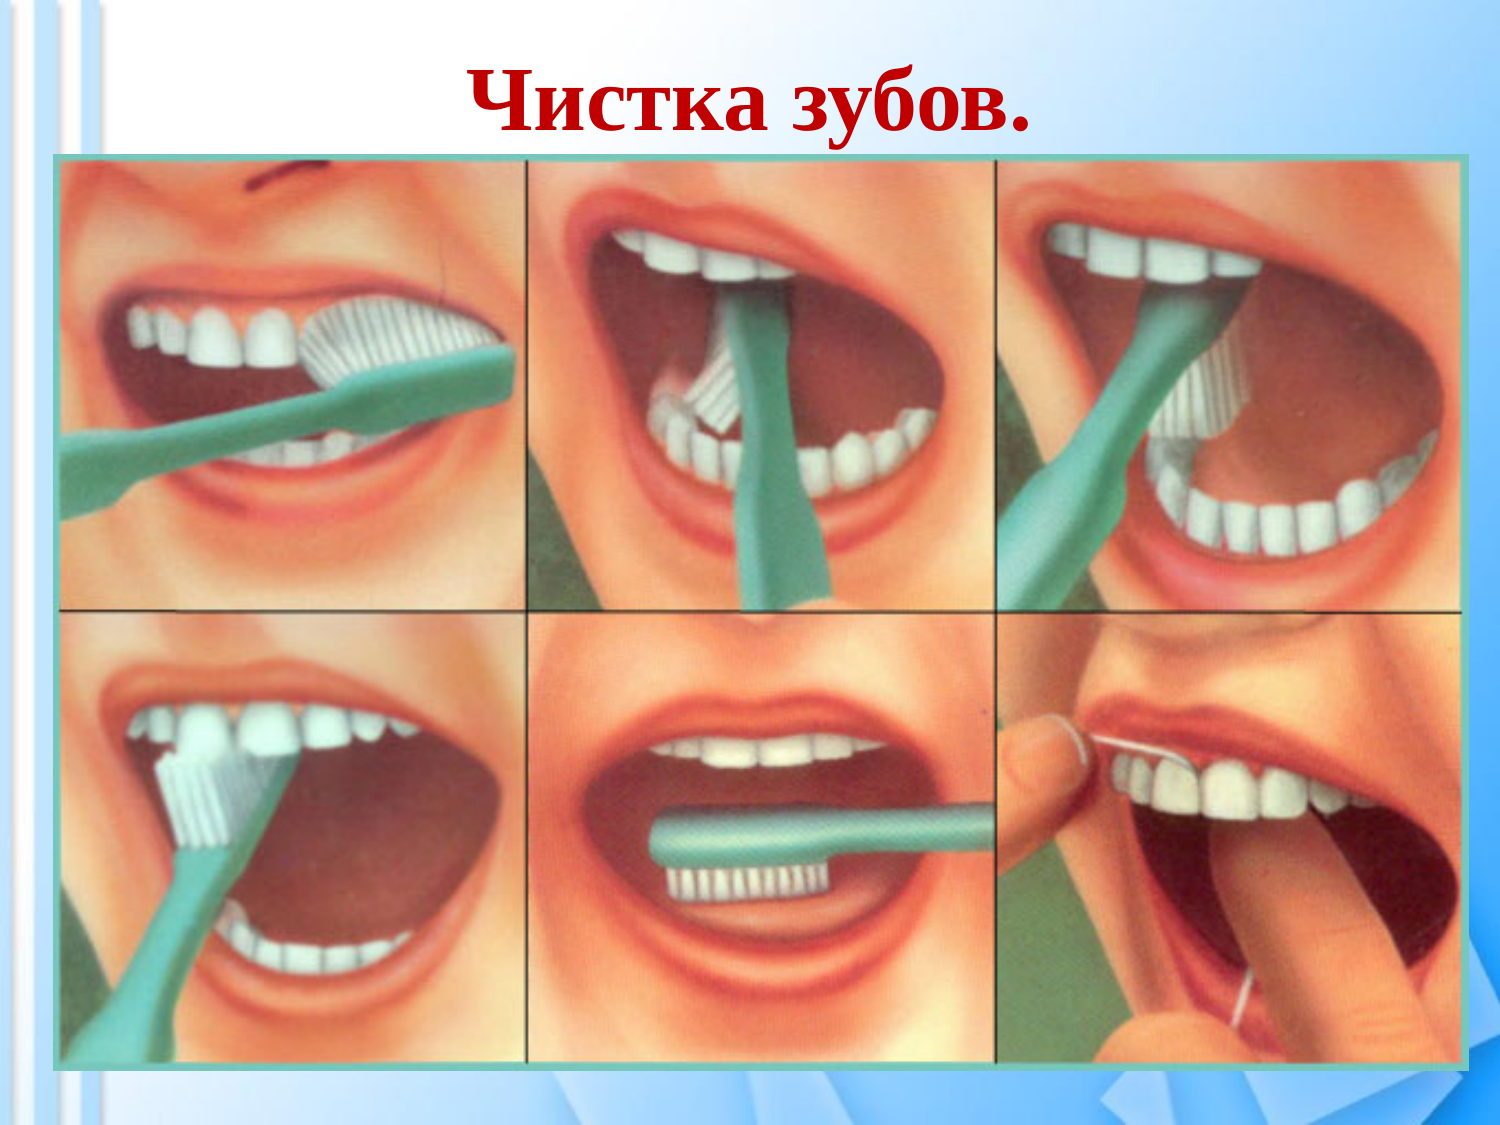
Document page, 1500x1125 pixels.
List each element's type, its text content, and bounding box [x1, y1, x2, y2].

title Чистка зубов. [111, 0, 1388, 151]
picture [0, 0, 1500, 1125]
